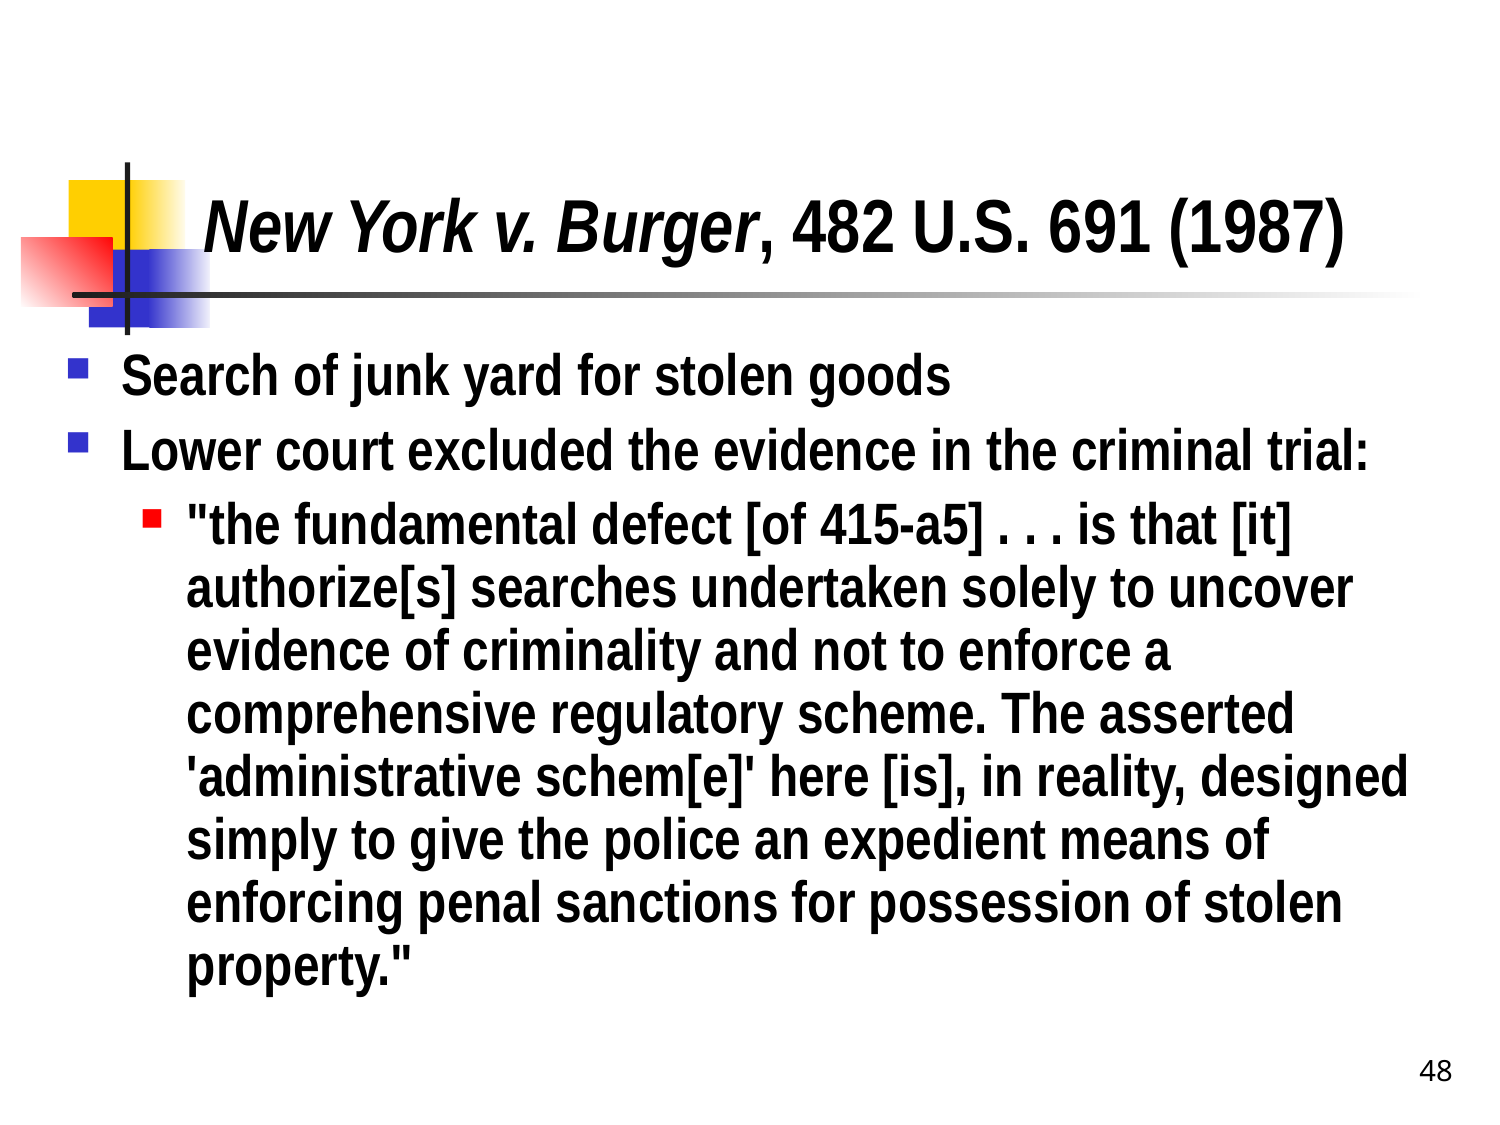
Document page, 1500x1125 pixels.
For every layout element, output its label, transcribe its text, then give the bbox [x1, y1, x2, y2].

list Search of junk yard for stolen goods Lower court excluded the evidence in the criminal trial: "the fundamental defect [of 415-a5] . . . is that [it] authorize[s] searches undertaken solely to uncover evidence of criminality and not to enforce a comprehensive regulatory scheme. The asserted 'administrative schem[e]' here [is], in reality, designed simply to give the police an expedient means of enforcing penal sanctions for possession of stolen property." [50, 337, 1450, 1075]
slide_number 48 [1155, 1024, 1468, 1100]
title New York v. Burger, 482 U.S. 691 (1987) [188, 35, 1468, 275]
